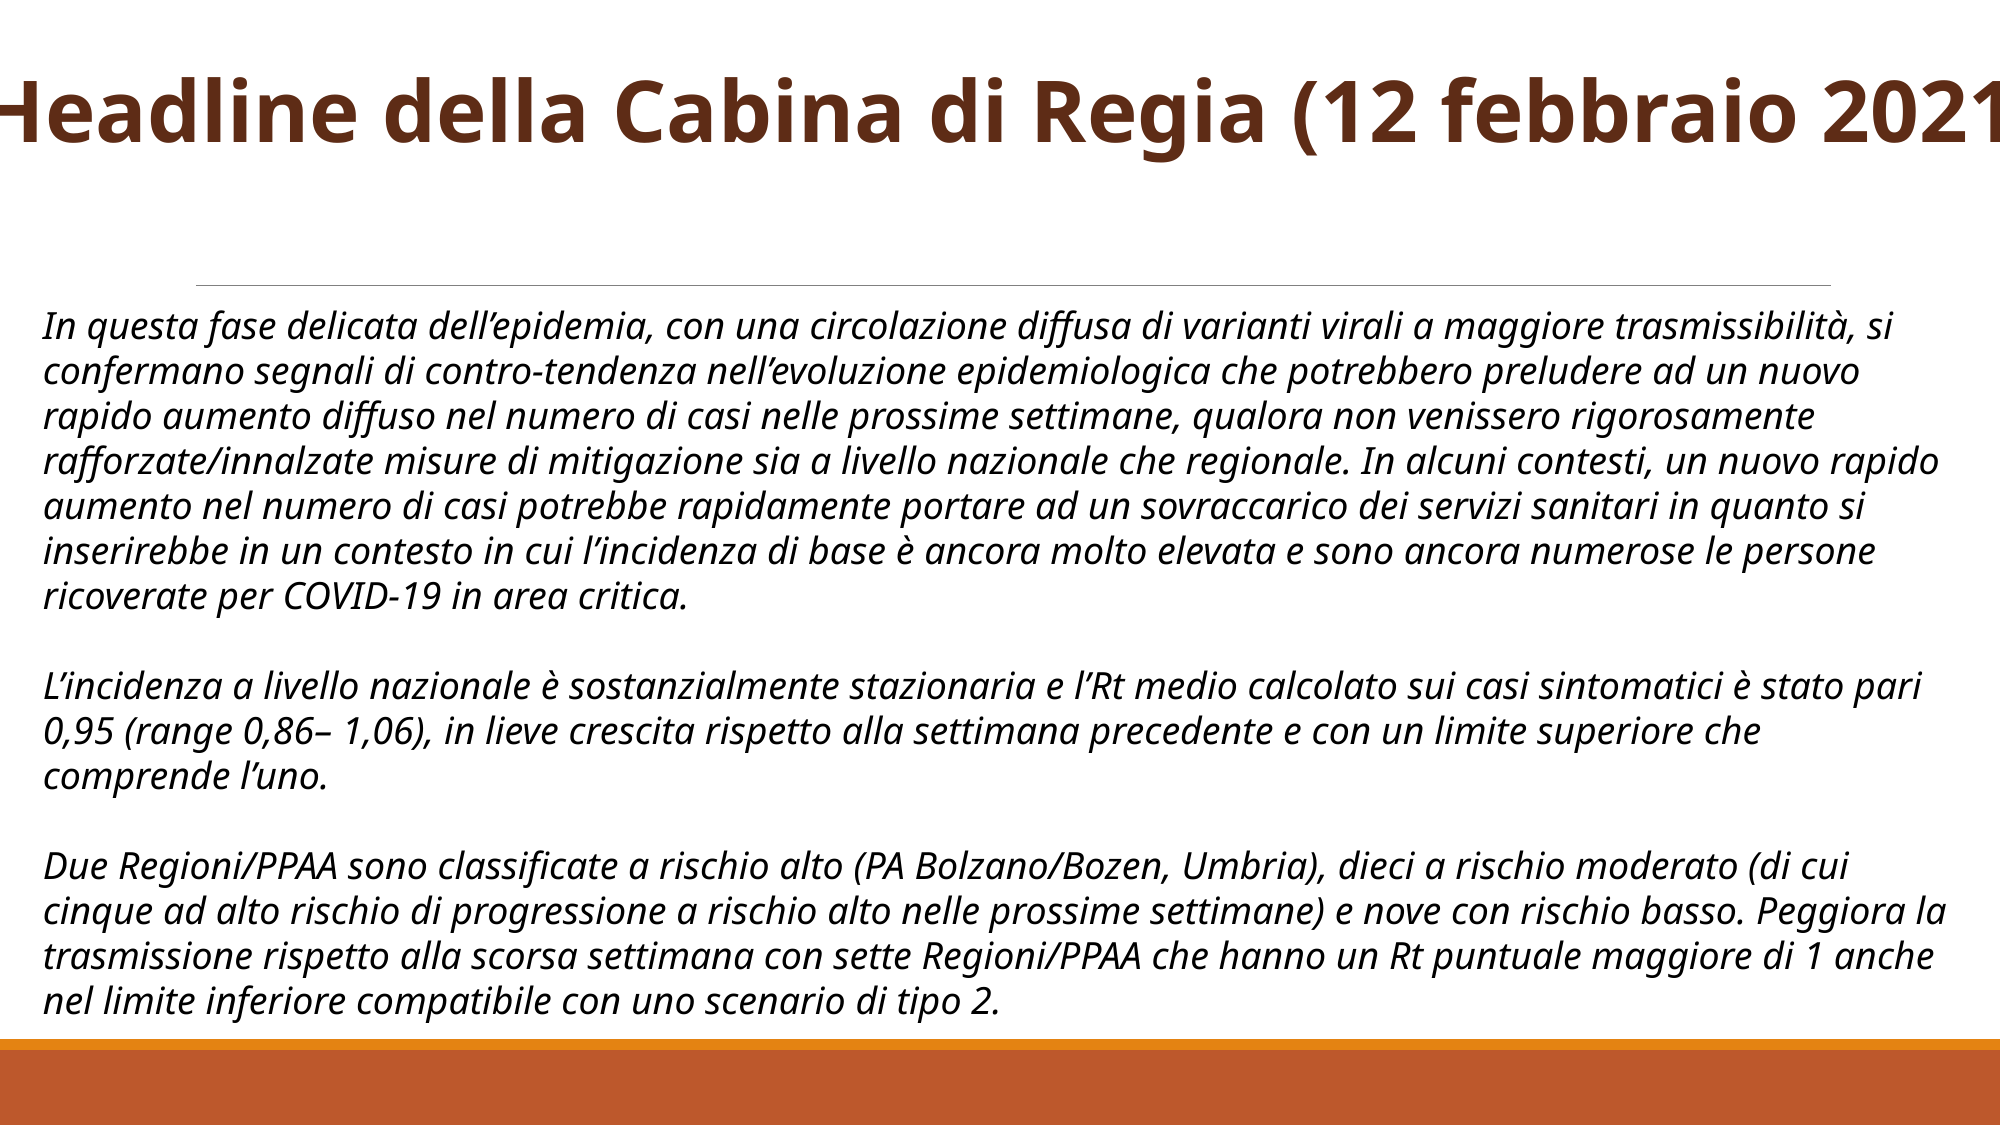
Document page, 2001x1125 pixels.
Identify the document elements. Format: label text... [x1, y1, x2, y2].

text_box Headline della Cabina di Regia (12 febbraio 2021) [0, 49, 2000, 167]
text_box In questa fase delicata dell’epidemia, con una circolazione diffusa di varianti virali a maggiore trasmissibilità, si confermano segnali di contro-tendenza nell’evoluzione epidemiologica che potrebbero preludere ad un nuovo rapido aumento diffuso nel numero di casi nelle prossime settimane, qualora non venissero rigorosamente rafforzate/innalzate misure di mitigazione sia a livello nazionale che regionale. In alcuni contesti, un nuovo rapido aumento nel numero di casi potrebbe rapidamente portare ad un sovraccarico dei servizi sanitari in quanto si inserirebbe in un contesto in cui l’incidenza di base è ancora molto elevata e sono ancora numerose le persone ricoverate per COVID-19 in area critica. L’incidenza a livello nazionale è sostanzialmente stazionaria e l’Rt medio calcolato sui casi sintomatici è stato pari 0,95 (range 0,86– 1,06), in lieve crescita rispetto alla settimana precedente e con un limite superiore che comprende l’uno. Due Regioni/PPAA sono classificate a rischio alto (PA Bolzano/Bozen, Umbria), dieci a rischio moderato (di cui cinque ad alto rischio di progressione a rischio alto nelle prossime settimane) e nove con rischio basso. Peggiora la trasmissione rispetto alla scorsa settimana con sette Regioni/PPAA che hanno un Rt puntuale maggiore di 1 anche nel limite inferiore compatibile con uno scenario di tipo 2. [28, 294, 1967, 1030]
